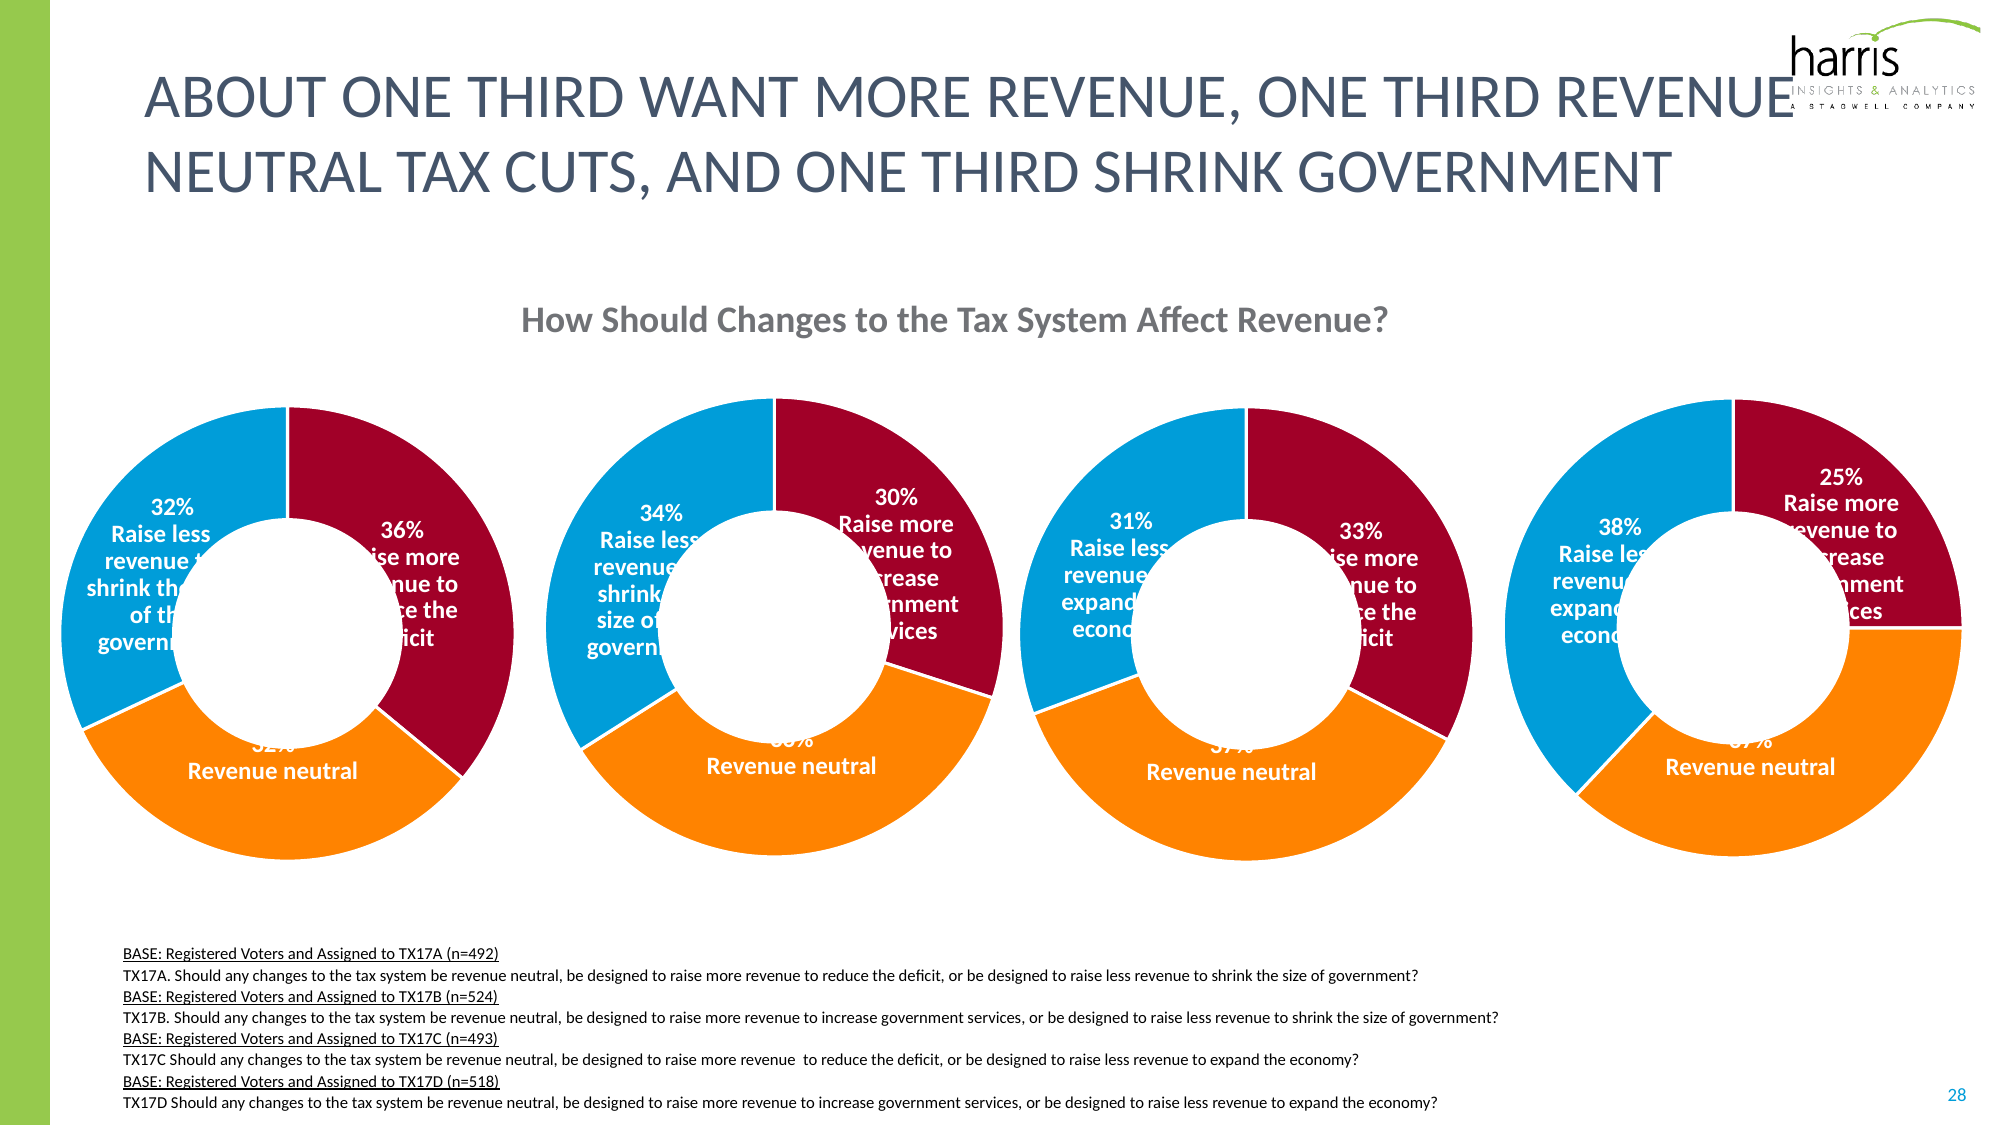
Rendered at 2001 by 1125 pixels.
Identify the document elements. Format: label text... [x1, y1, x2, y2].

text_box BASE: Registered Voters and Assigned to TX17A (n=492) TX17A. Should any changes to the tax system be revenue neutral, be designed to raise more revenue to reduce the deficit, or be designed to raise less revenue to shrink the size of government? BASE: Registered Voters and Assigned to TX17B (n=524) TX17B. Should any changes to the tax system be revenue neutral, be designed to raise more revenue to increase government services, or be designed to raise less revenue to shrink the size of government? BASE: Registered Voters and Assigned to TX17C (n=493) TX17C Should any changes to the tax system be revenue neutral, be designed to raise more revenue to reduce the deficit, or be designed to raise less revenue to expand the economy? BASE: Registered Voters and Assigned to TX17D (n=518) TX17D Should any changes to the tax system be revenue neutral, be designed to raise more revenue to increase government services, or be designed to raise less revenue to expand the economy? [108, 943, 1894, 1056]
title about one third want more revenue, one third revenue neutral tax cuts, and one third shrink government [129, 111, 1917, 205]
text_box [1370, 388, 2000, 868]
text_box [933, 397, 1560, 872]
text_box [412, 387, 1137, 867]
picture [1787, 14, 1983, 113]
text_box How Should Changes to the Tax System Affect Revenue? [449, 287, 1462, 348]
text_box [0, 396, 601, 871]
